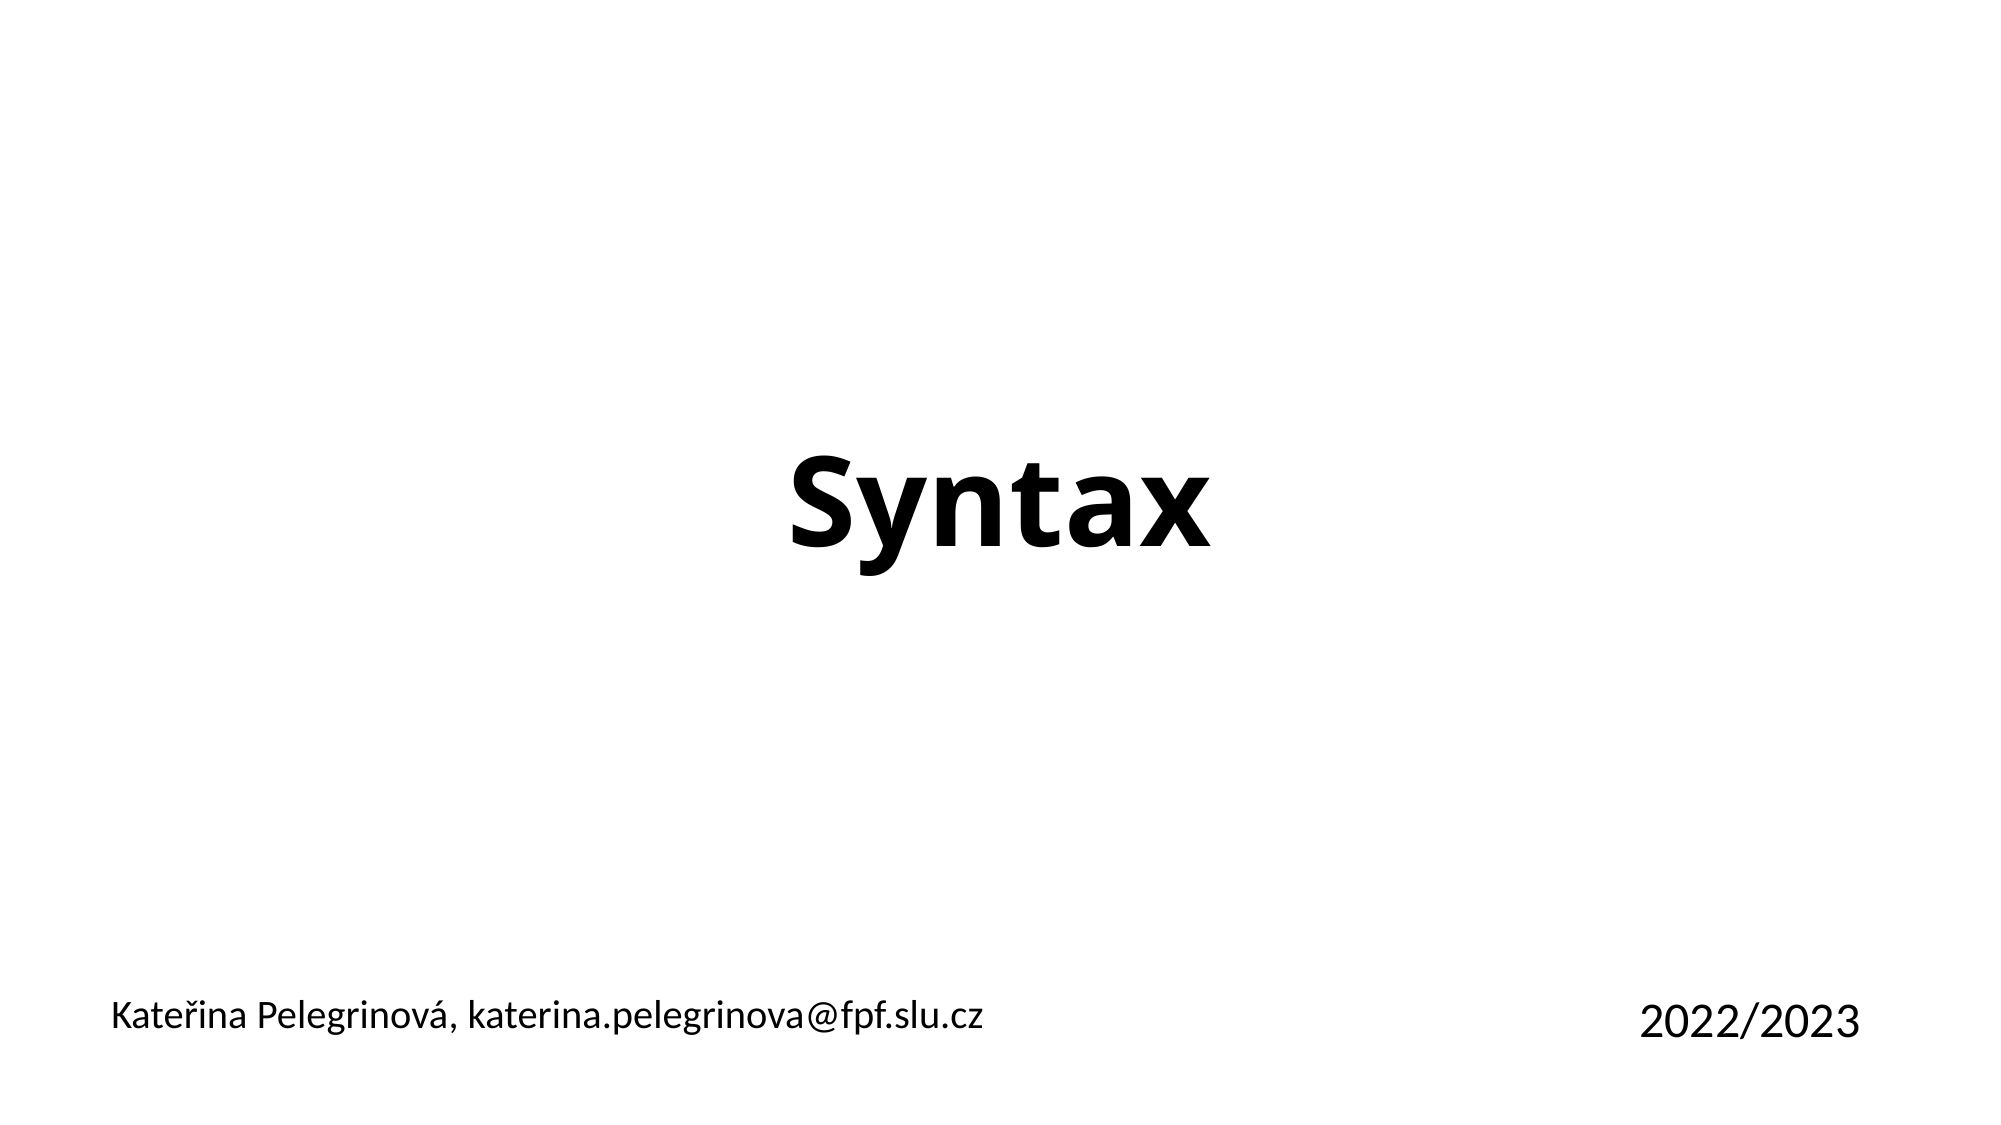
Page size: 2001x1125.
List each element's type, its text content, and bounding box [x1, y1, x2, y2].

text_box 2022/2023 [1503, 986, 1997, 1074]
subtitle Kateřina Pelegrinová, katerina.pelegrinova@fpf.slu.cz [0, 986, 1097, 1074]
title Syntax [249, 189, 1750, 582]
